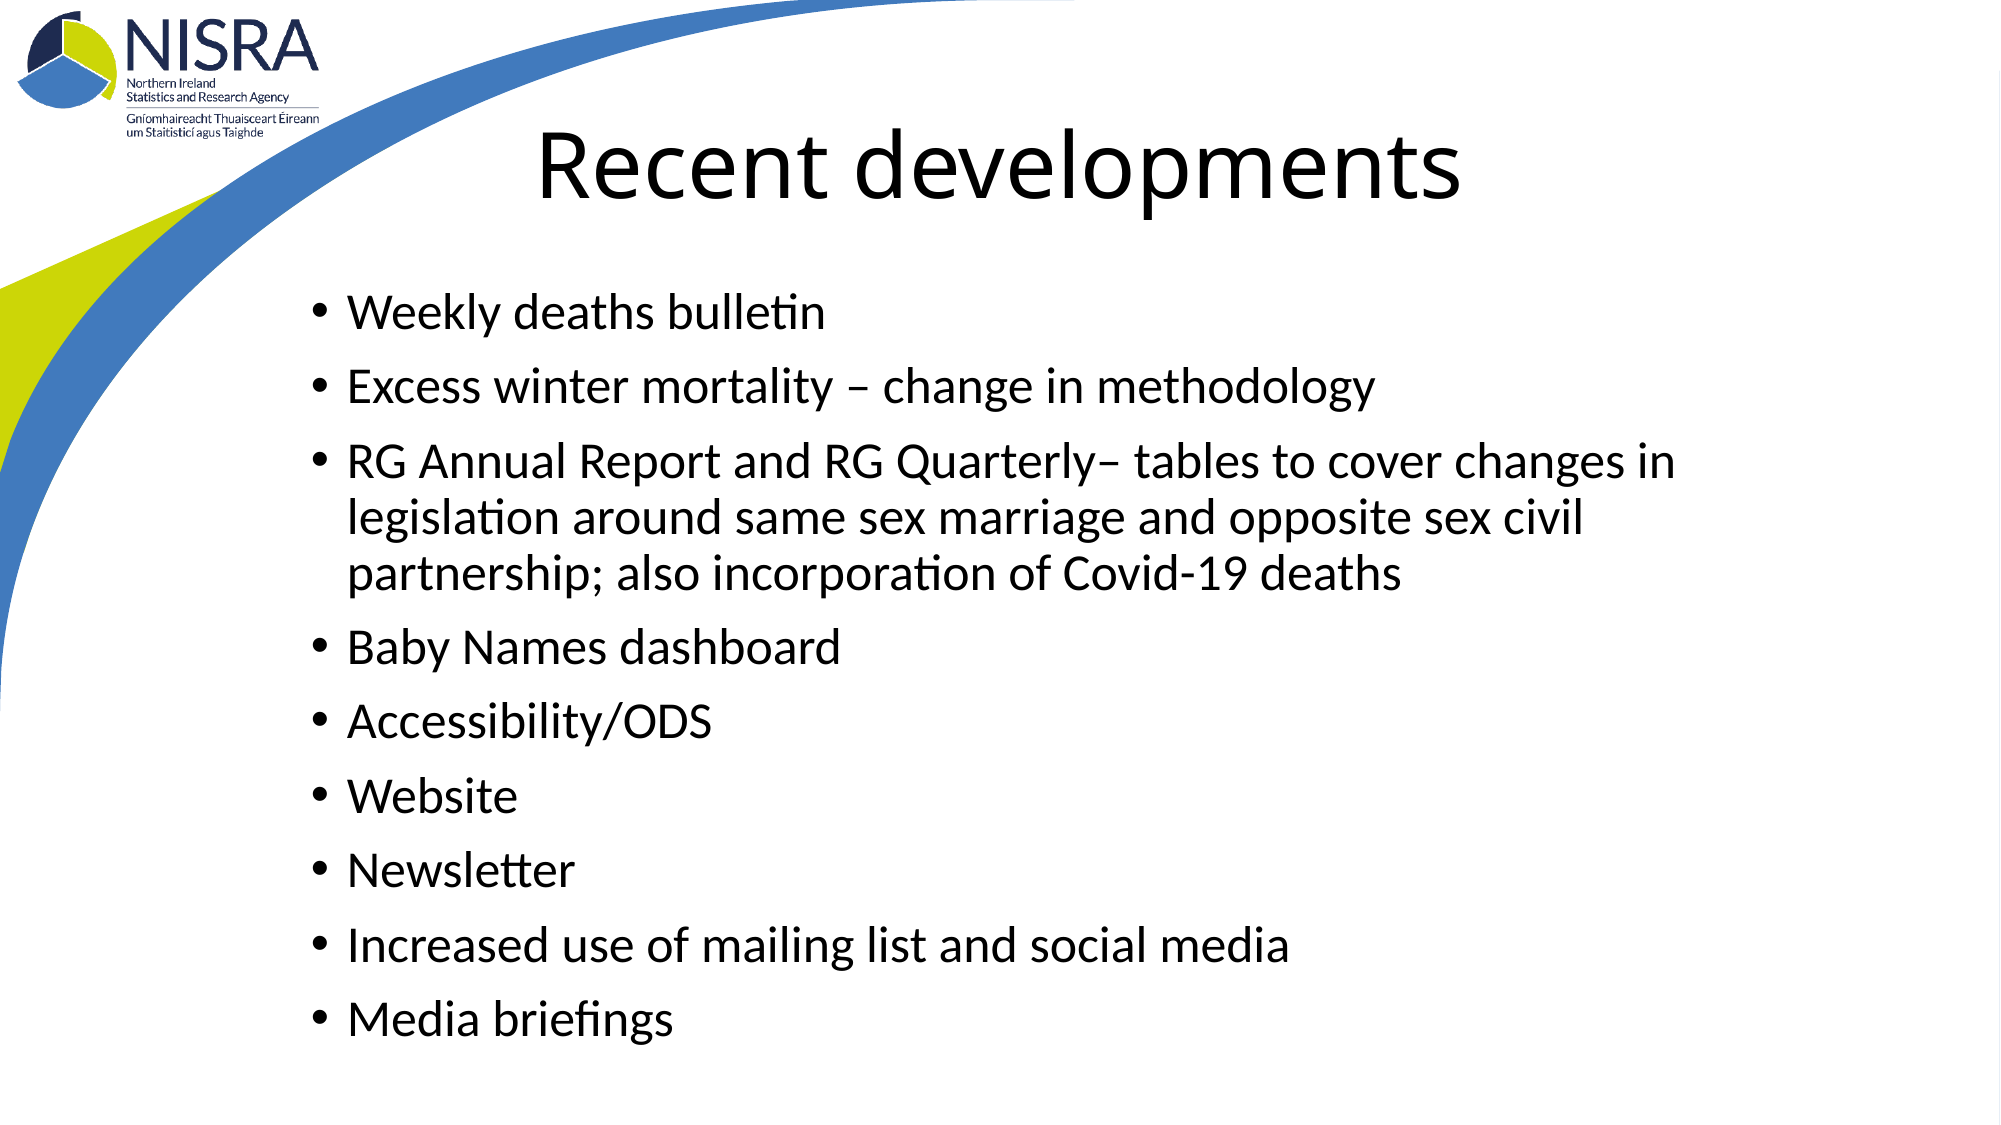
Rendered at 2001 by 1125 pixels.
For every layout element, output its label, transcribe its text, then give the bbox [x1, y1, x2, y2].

title Recent developments [137, 59, 1863, 278]
list Weekly deaths bulletin Excess winter mortality – change in methodology RG Annual Report and RG Quarterly– tables to cover changes in legislation around same sex marriage and opposite sex civil partnership; also incorporation of Covid-19 deaths Baby Names dashboard Accessibility/ODS Website Newsletter Increased use of mailing list and social media Media briefings [295, 277, 1863, 1056]
picture [17, 11, 319, 139]
